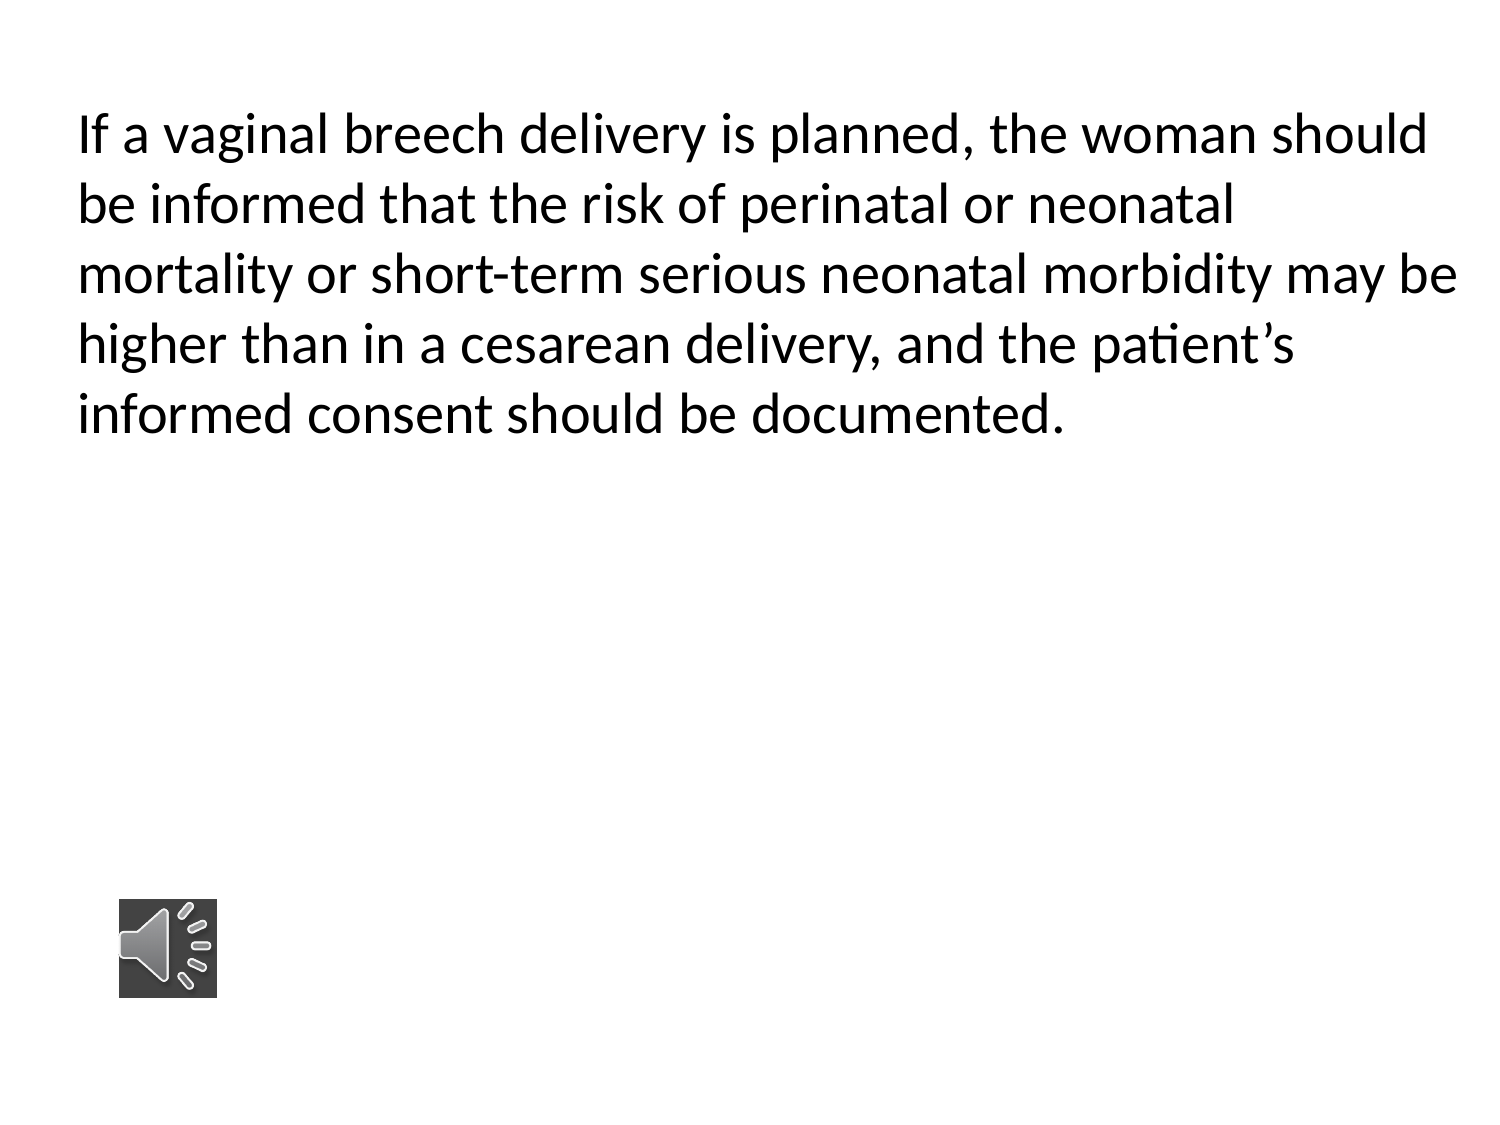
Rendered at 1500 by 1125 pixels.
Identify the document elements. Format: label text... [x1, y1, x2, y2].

picture [117, 898, 218, 999]
text_box If a vaginal breech delivery is planned, the woman should be informed that the risk of perinatal or neonatal mortality or short-term serious neonatal morbidity may be higher than in a cesarean delivery, and the patient’s informed consent should be documented. [62, 87, 1475, 453]
